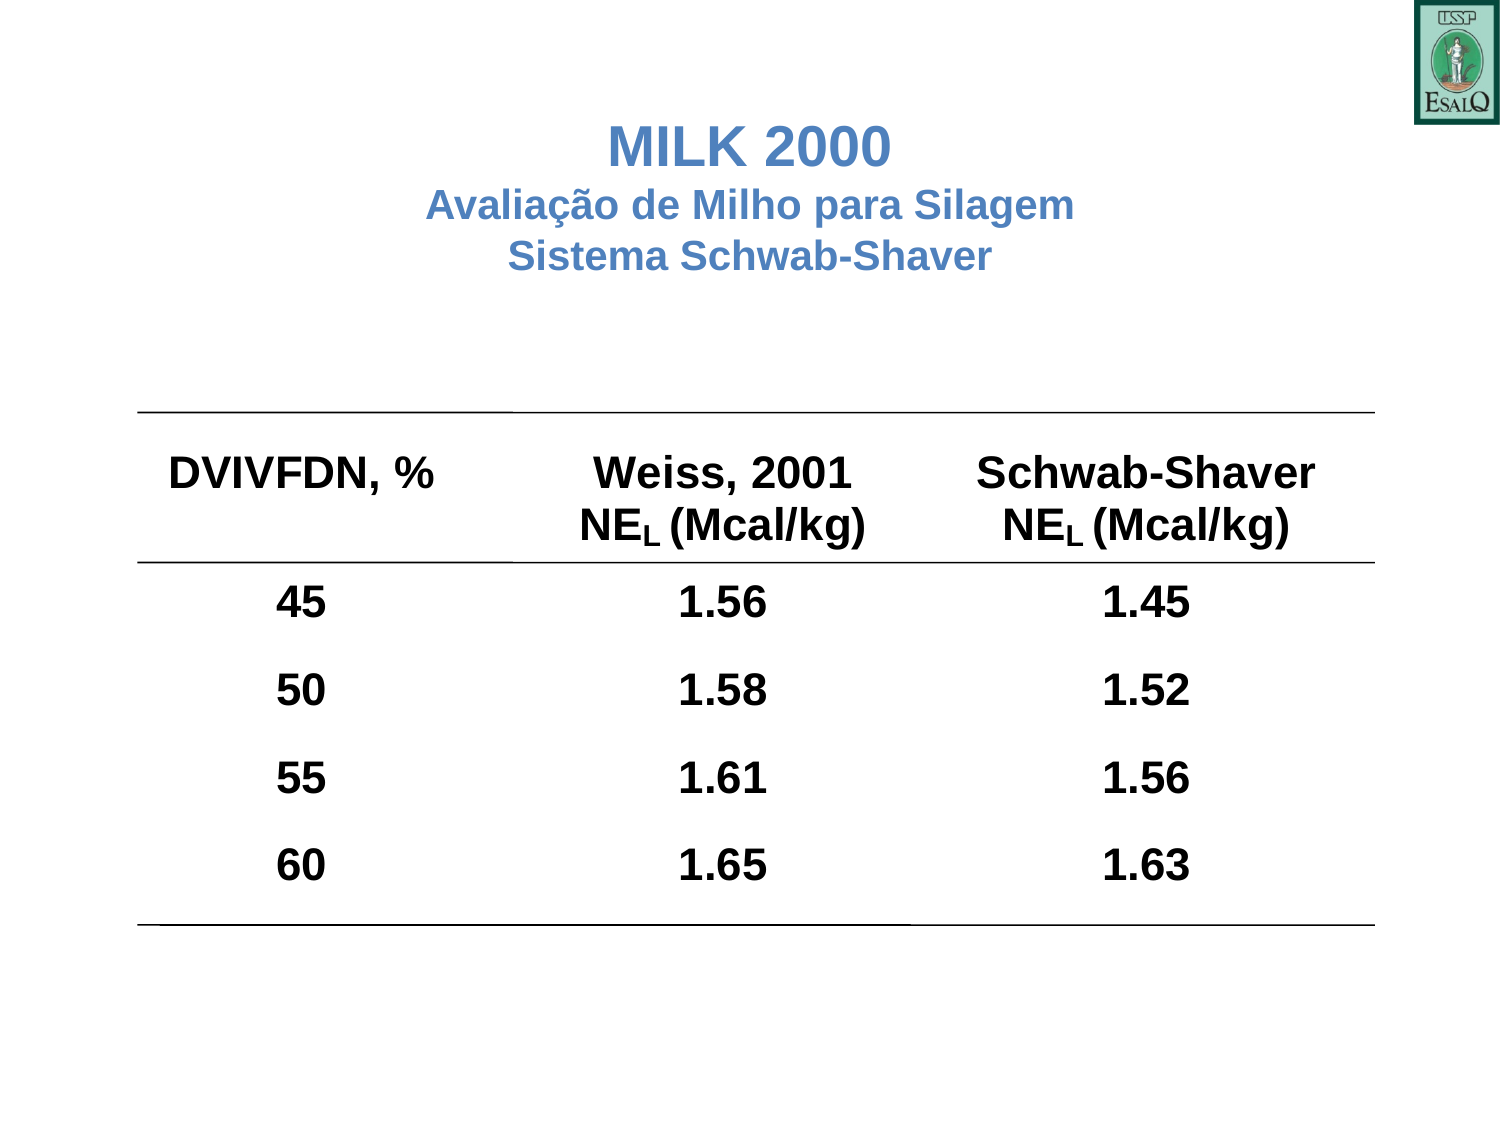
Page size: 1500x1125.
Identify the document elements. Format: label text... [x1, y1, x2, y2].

picture [1414, 0, 1500, 126]
title MILK 2000 Avaliação de Milho para Silagem Sistema Schwab-Shaver [112, 99, 1388, 288]
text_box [75, 445, 1346, 1125]
